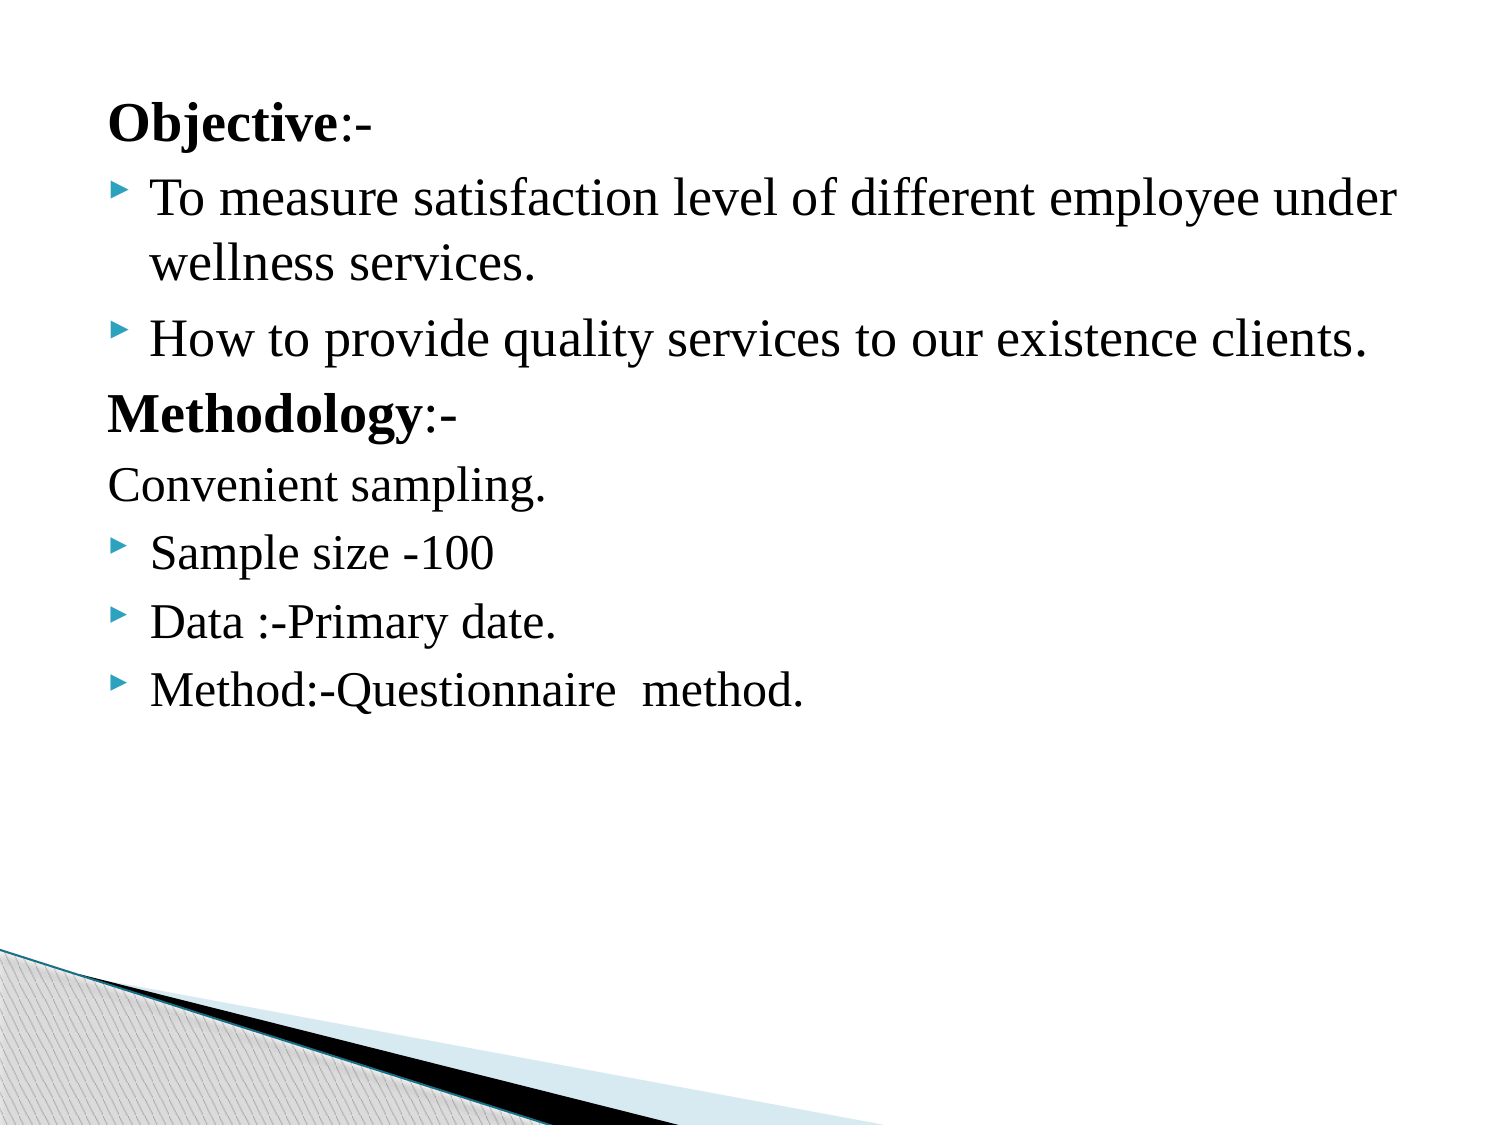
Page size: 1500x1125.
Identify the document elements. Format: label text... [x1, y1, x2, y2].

list Objective:- To measure satisfaction level of different employee under wellness services. How to provide quality services to our existence clients. Methodology:- Convenient sampling. Sample size -100 Data :-Primary date. Method:-Questionnaire method. [75, 78, 1425, 1005]
